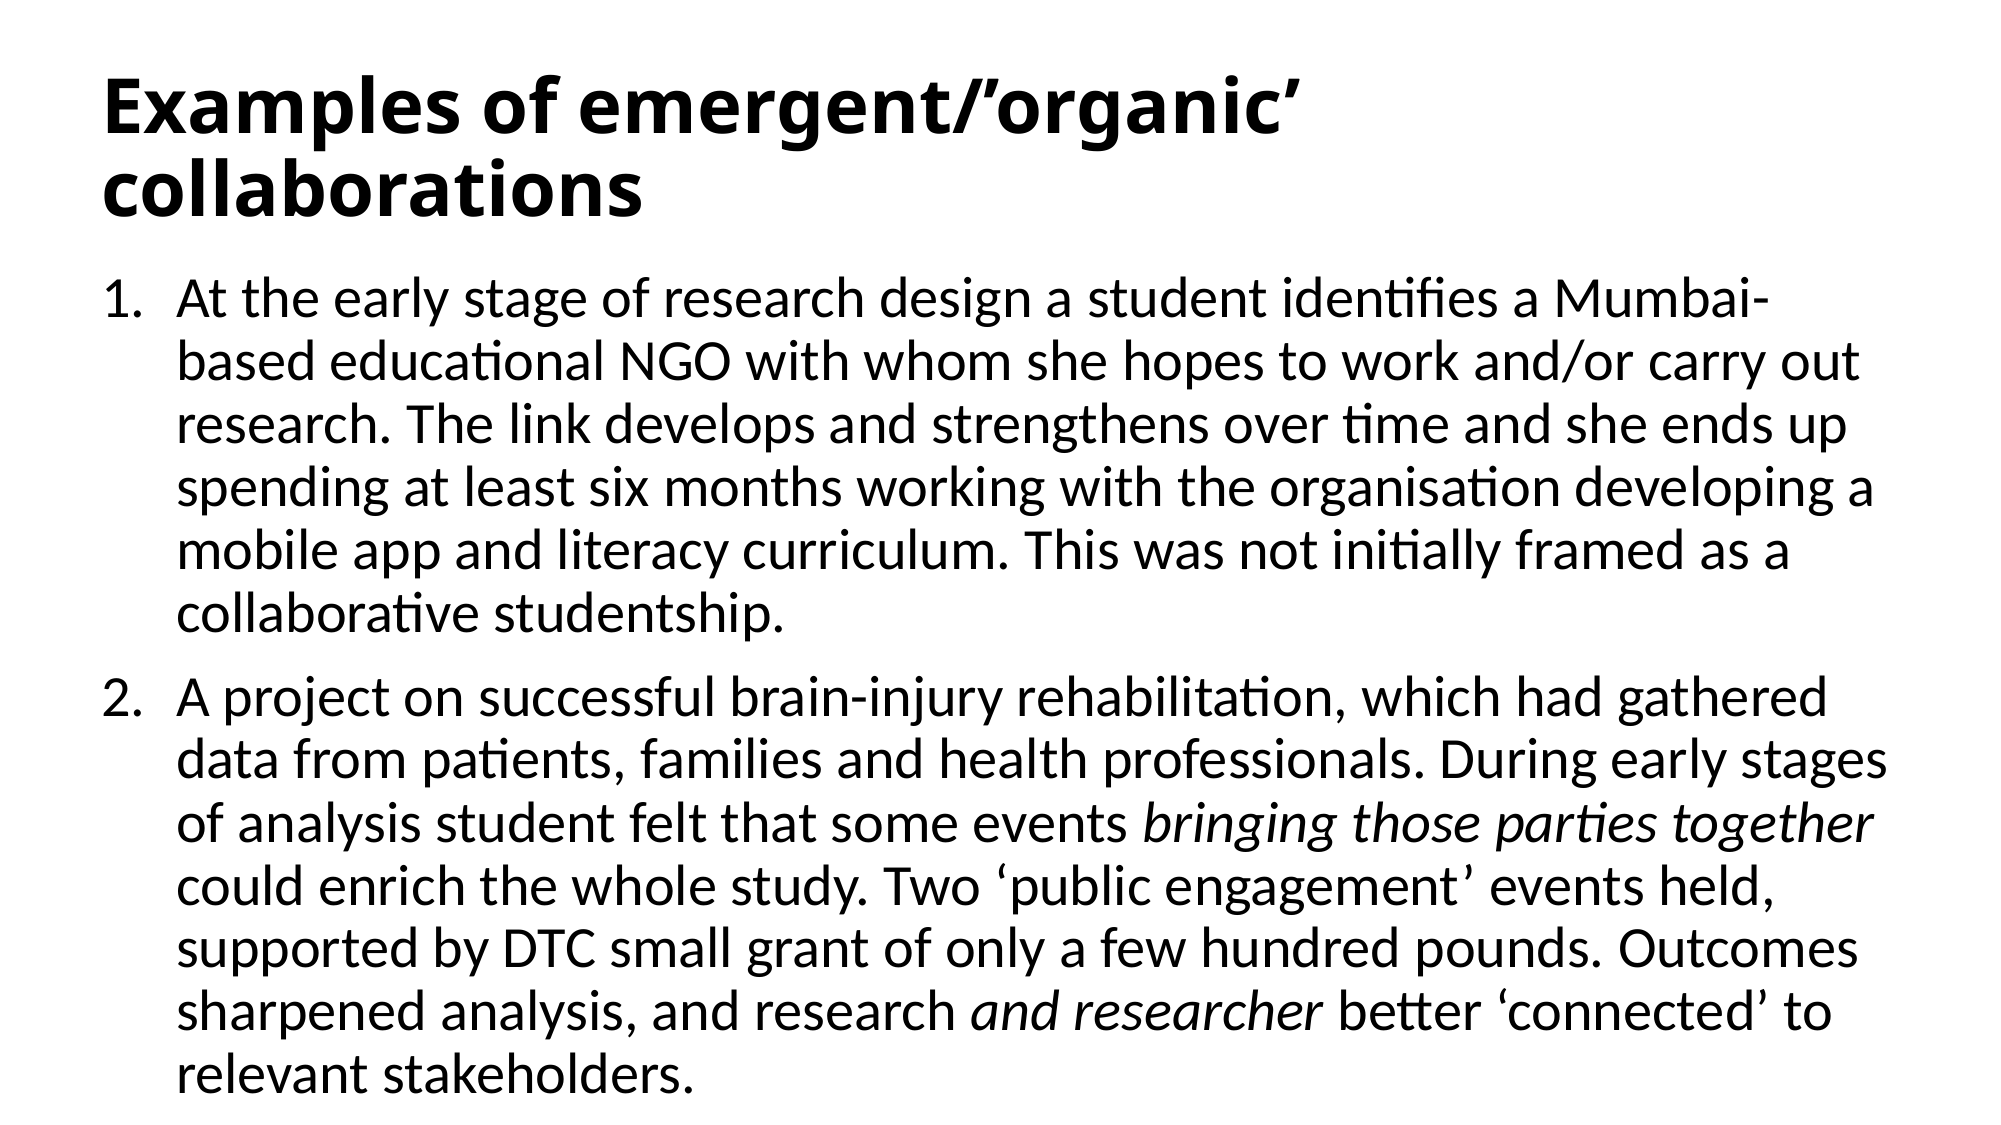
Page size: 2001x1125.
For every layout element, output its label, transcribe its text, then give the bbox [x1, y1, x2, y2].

title Examples of emergent/’organic’ collaborations [86, 59, 1863, 241]
list At the early stage of research design a student identifies a Mumbai-based educational NGO with whom she hopes to work and/or carry out research. The link develops and strengthens over time and she ends up spending at least six months working with the organisation developing a mobile app and literacy curriculum. This was not initially framed as a collaborative studentship. A project on successful brain-injury rehabilitation, which had gathered data from patients, families and health professionals. During early stages of analysis student felt that some events bringing those parties together could enrich the whole study. Two ‘public engagement’ events held, supported by DTC small grant of only a few hundred pounds. Outcomes sharpened analysis, and research and researcher better ‘connected’ to relevant stakeholders. [86, 259, 1916, 1100]
